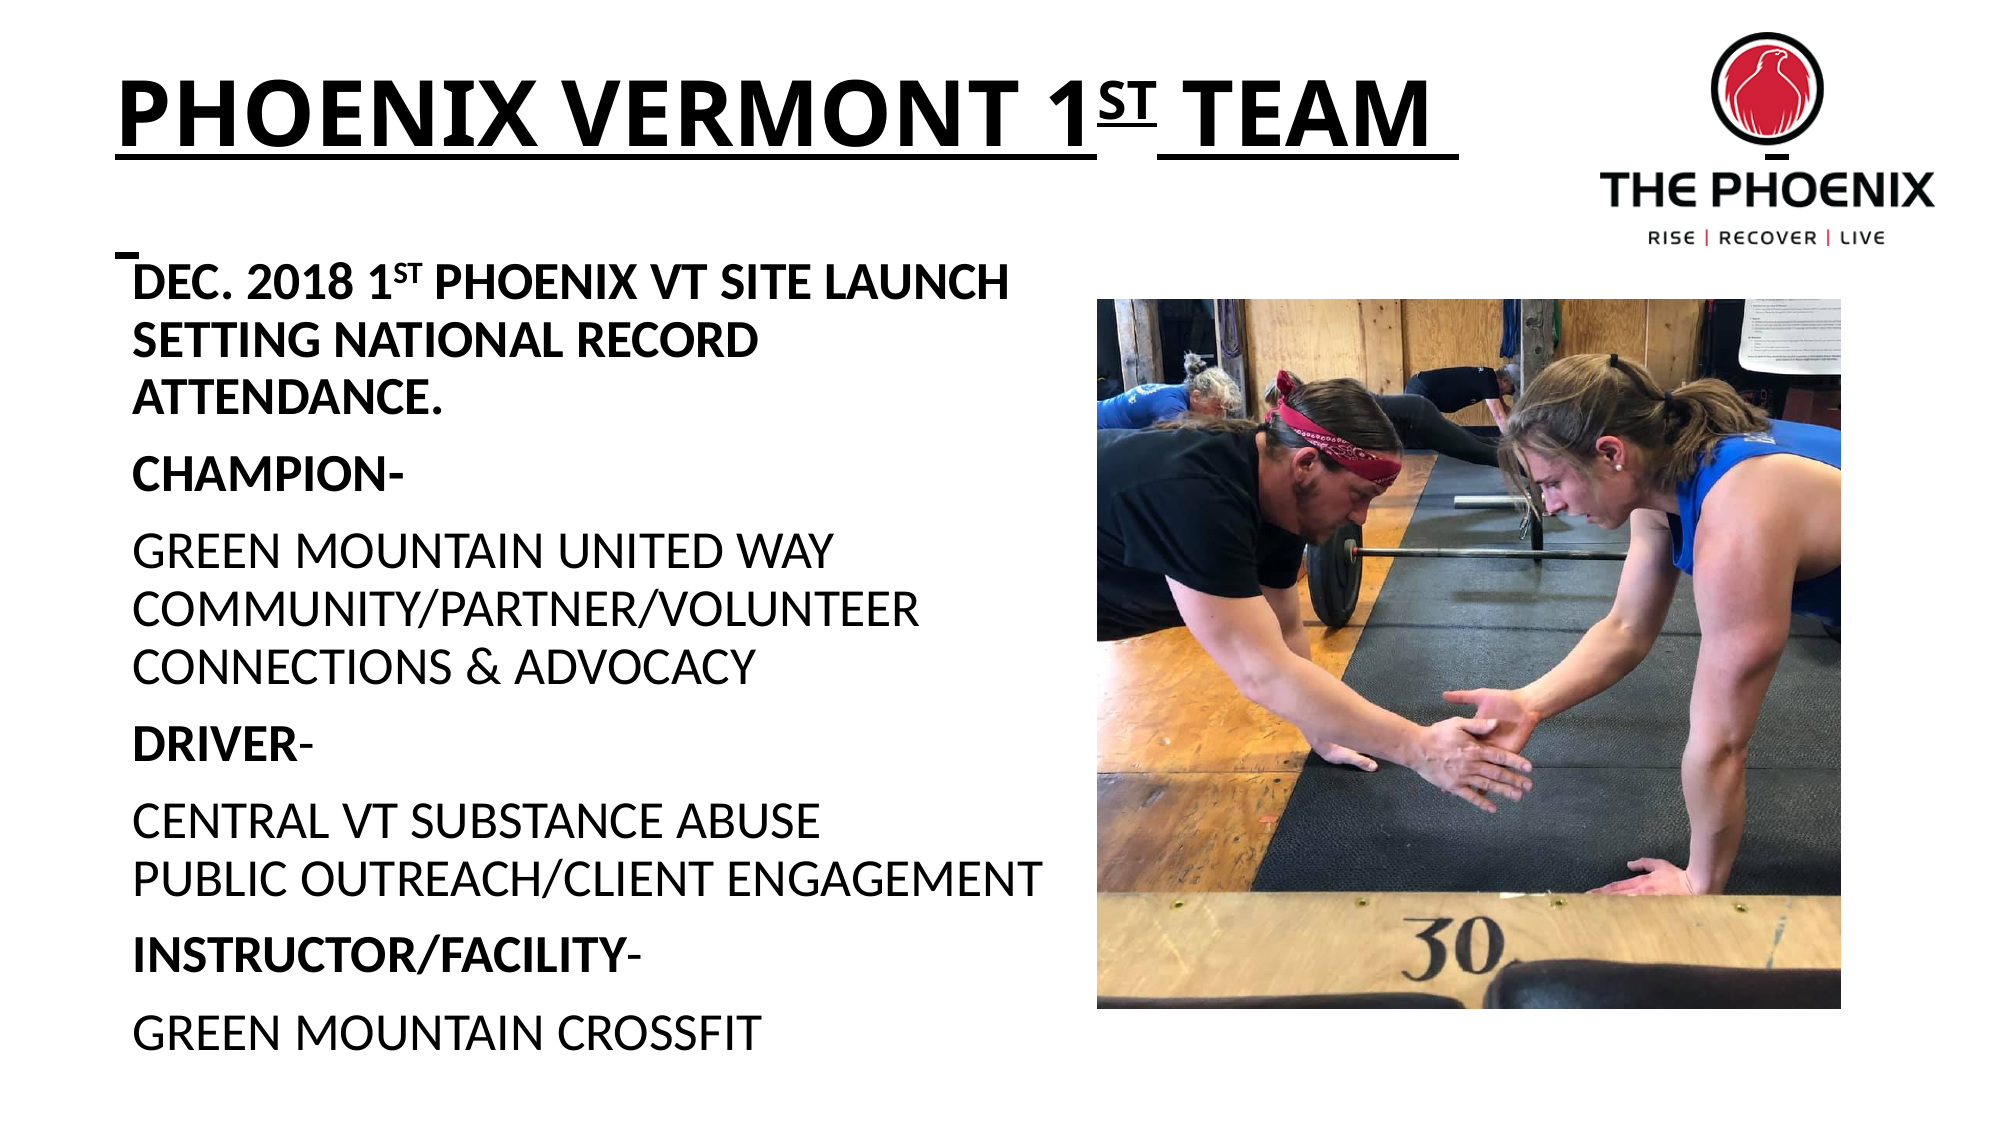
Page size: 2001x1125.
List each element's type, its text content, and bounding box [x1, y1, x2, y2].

list DEC. 2018 1ST PHOENIX VT SITE LAUNCH SETTING NATIONAL RECORD ATTENDANCE. CHAMPION- GREEN MOUNTAIN UNITED WAY COMMUNITY/PARTNER/VOLUNTEER CONNECTIONS & ADVOCACY DRIVER- CENTRAL VT SUBSTANCE ABUSE PUBLIC OUTREACH/CLIENT ENGAGEMENT INSTRUCTOR/FACILITY- GREEN MOUNTAIN CROSSFIT [117, 245, 1098, 1078]
title PHOENIX VERMONT 1ST TEAM [99, 57, 1825, 276]
picture [1097, 299, 1841, 1009]
picture [1600, 32, 1935, 246]
